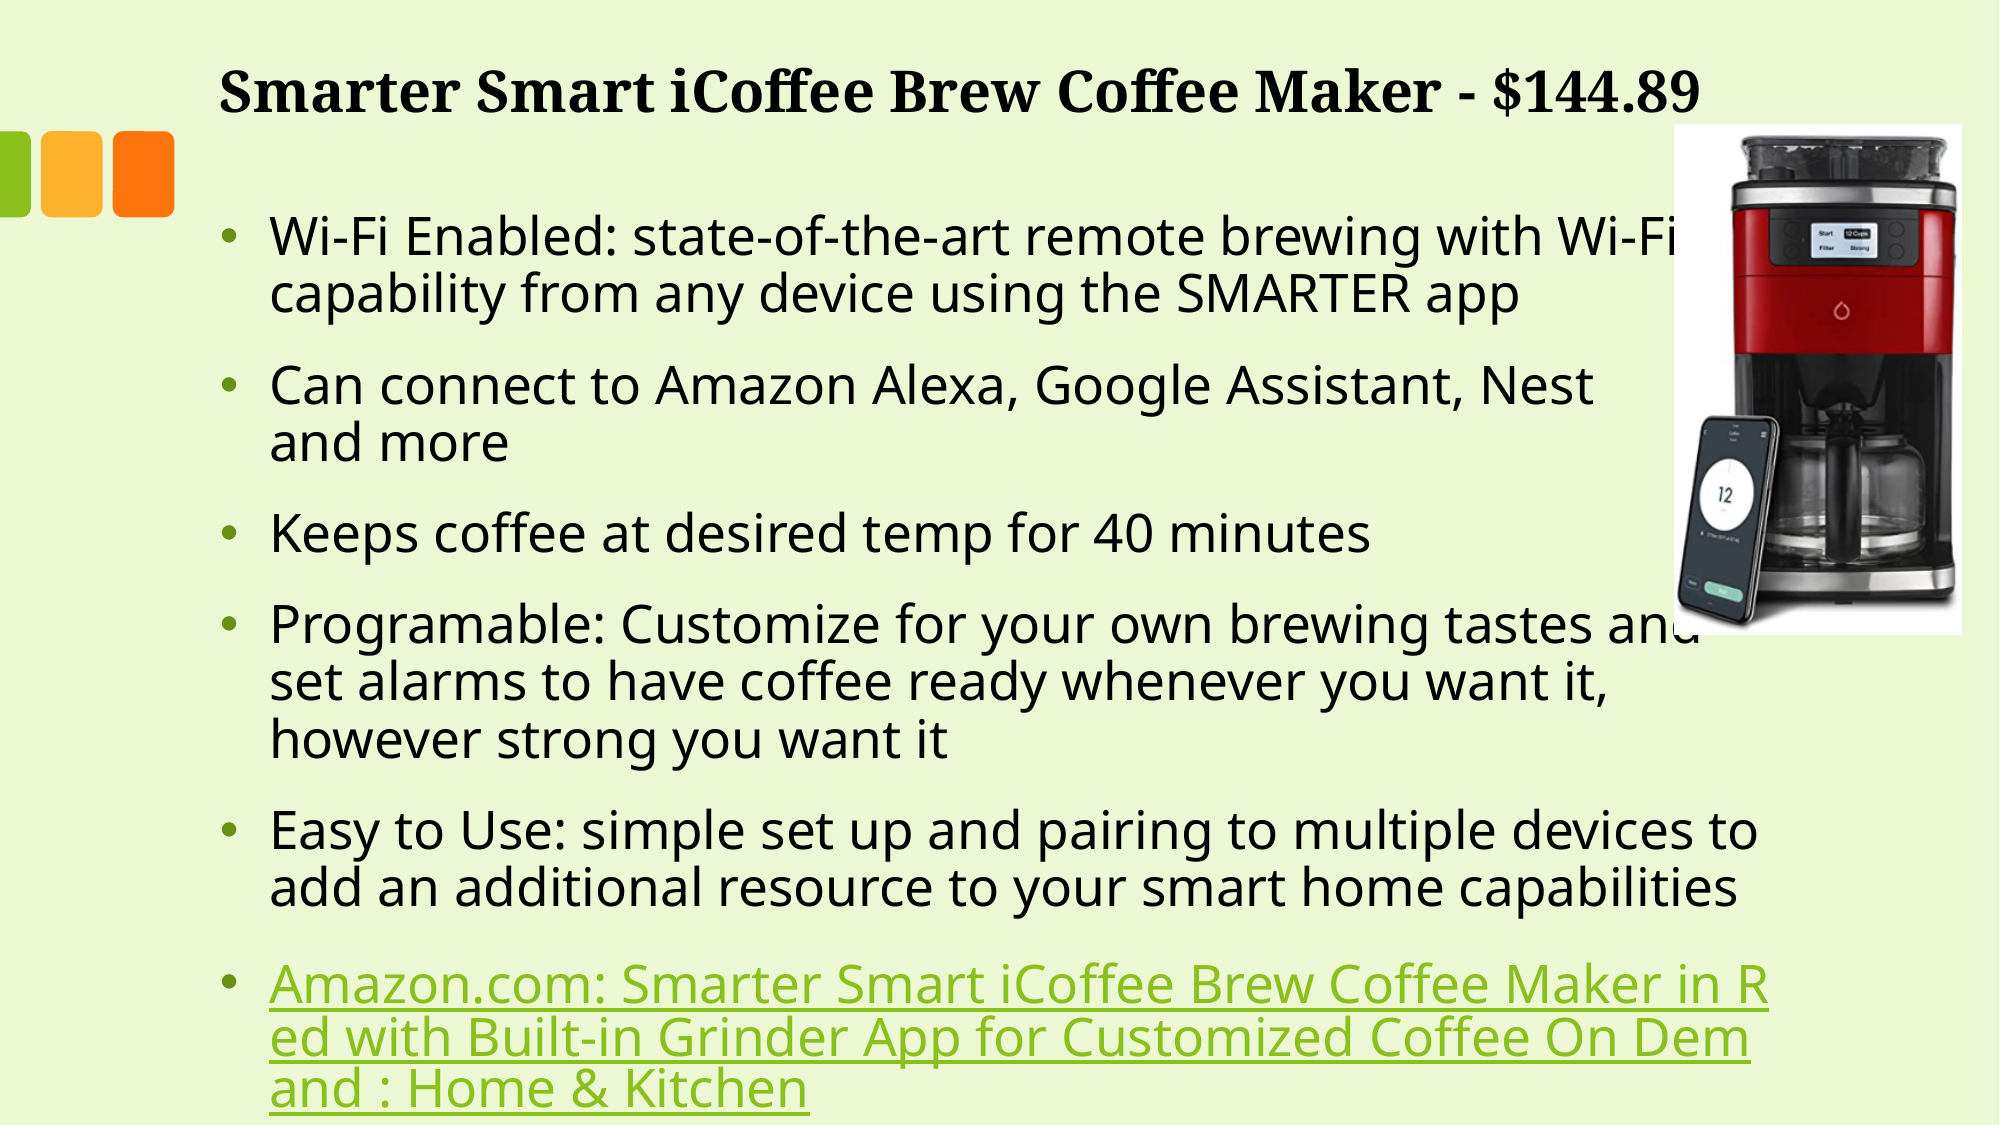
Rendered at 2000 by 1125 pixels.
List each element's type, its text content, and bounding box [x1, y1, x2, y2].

title Smarter Smart iCoffee Brew Coffee Maker - $144.89 [199, 14, 1800, 165]
list Wi-Fi Enabled: state-of-the-art remote brewing with Wi-Fi capability from any device using the SMARTER app Can connect to Amazon Alexa, Google Assistant, Nest and more Keeps coffee at desired temp for 40 minutes Programable: Customize for your own brewing tastes and set alarms to have coffee ready whenever you want it, however strong you want it Easy to Use: simple set up and pairing to multiple devices to add an additional resource to your smart home capabilities Amazon.com: Smarter Smart iCoffee Brew Coffee Maker in Red with Built-in Grinder App for Customized Coffee On Demand : Home & Kitchen [199, 200, 1800, 1111]
picture [1674, 124, 1962, 635]
